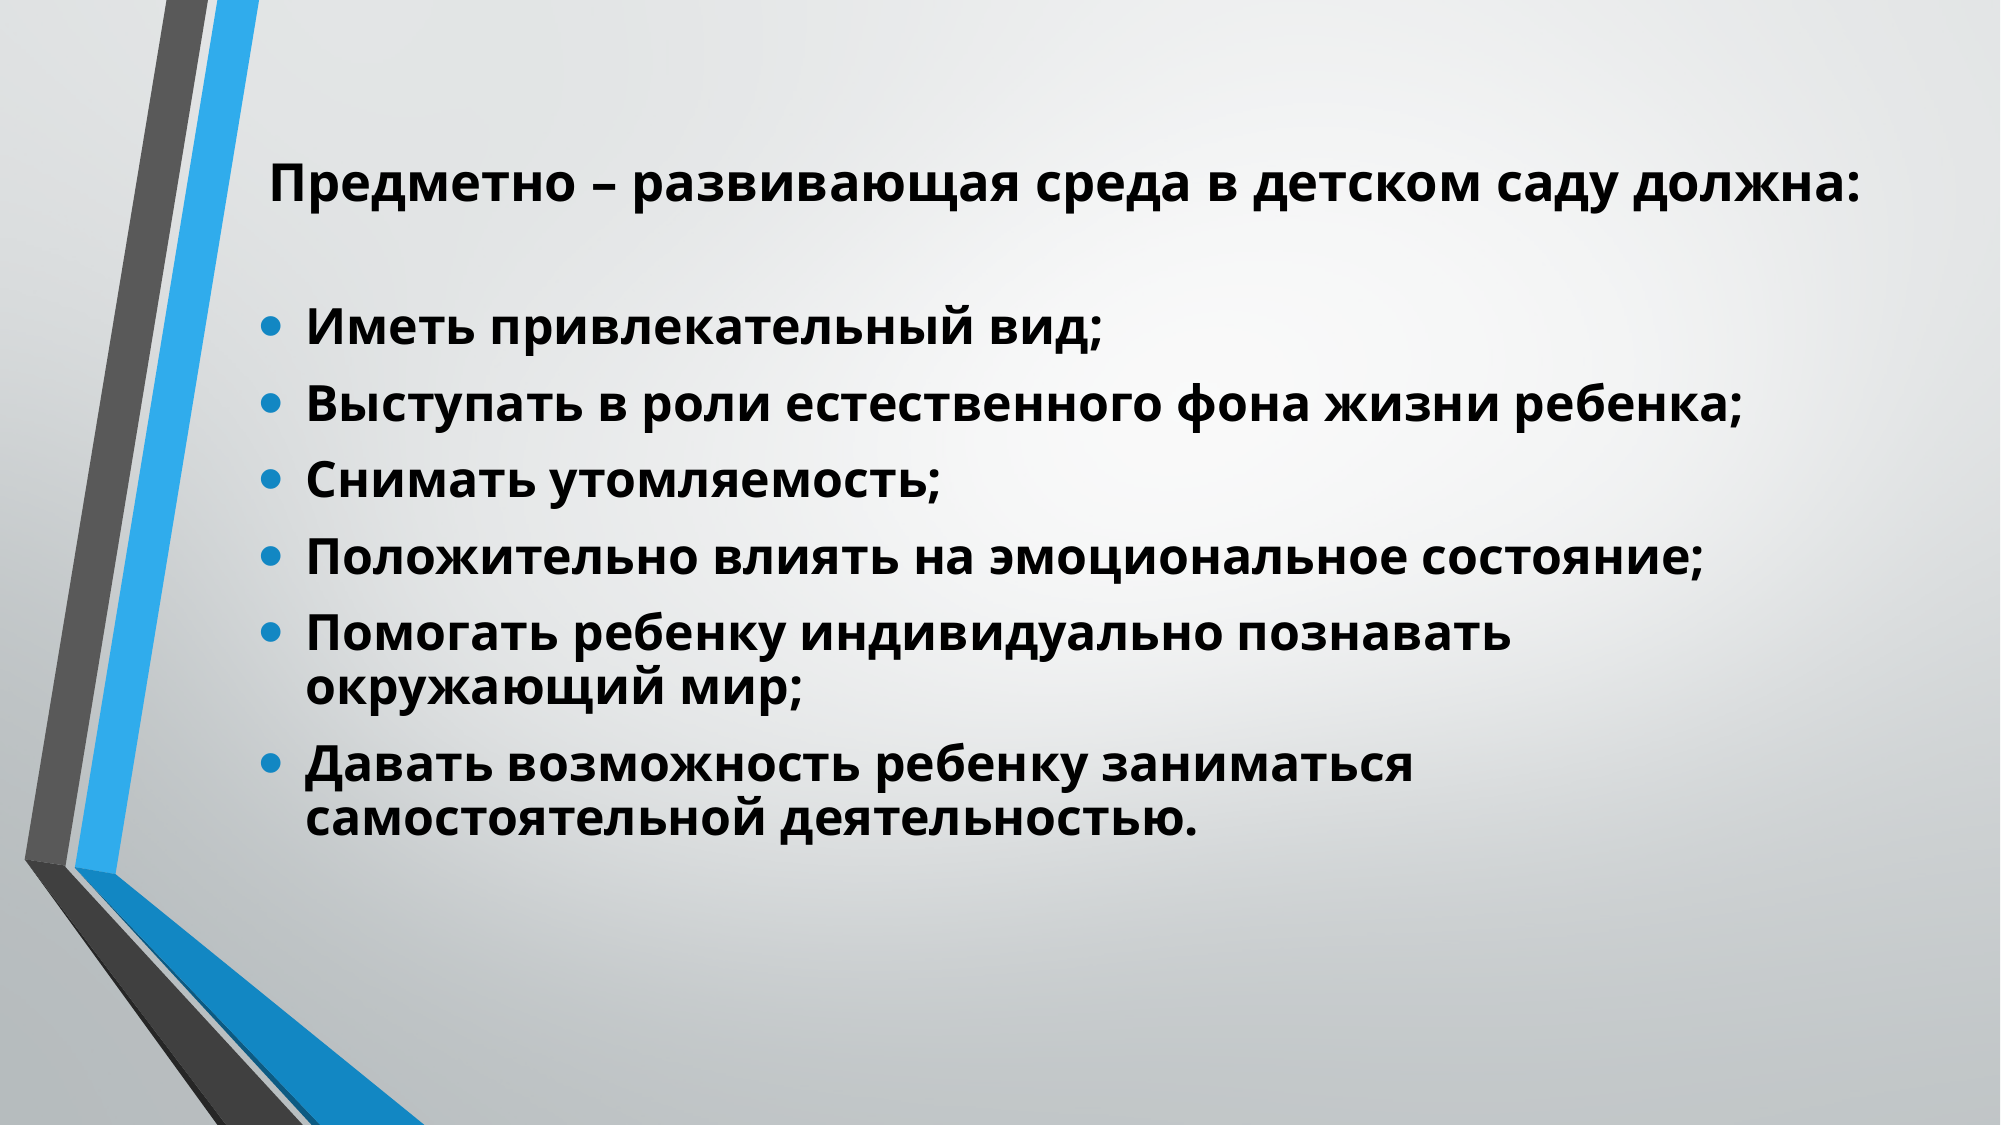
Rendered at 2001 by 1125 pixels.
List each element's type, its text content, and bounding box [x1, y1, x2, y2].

title Предметно – развивающая среда в детском саду должна: [243, 112, 1887, 249]
list Иметь привлекательный вид; Выступать в роли естественного фона жизни ребенка; Снимать утомляемость; Положительно влиять на эмоциональное состояние; Помогать ребенку индивидуально познавать окружающий мир; Давать возможность ребенку заниматься самостоятельной деятельностью. [243, 280, 1887, 950]
